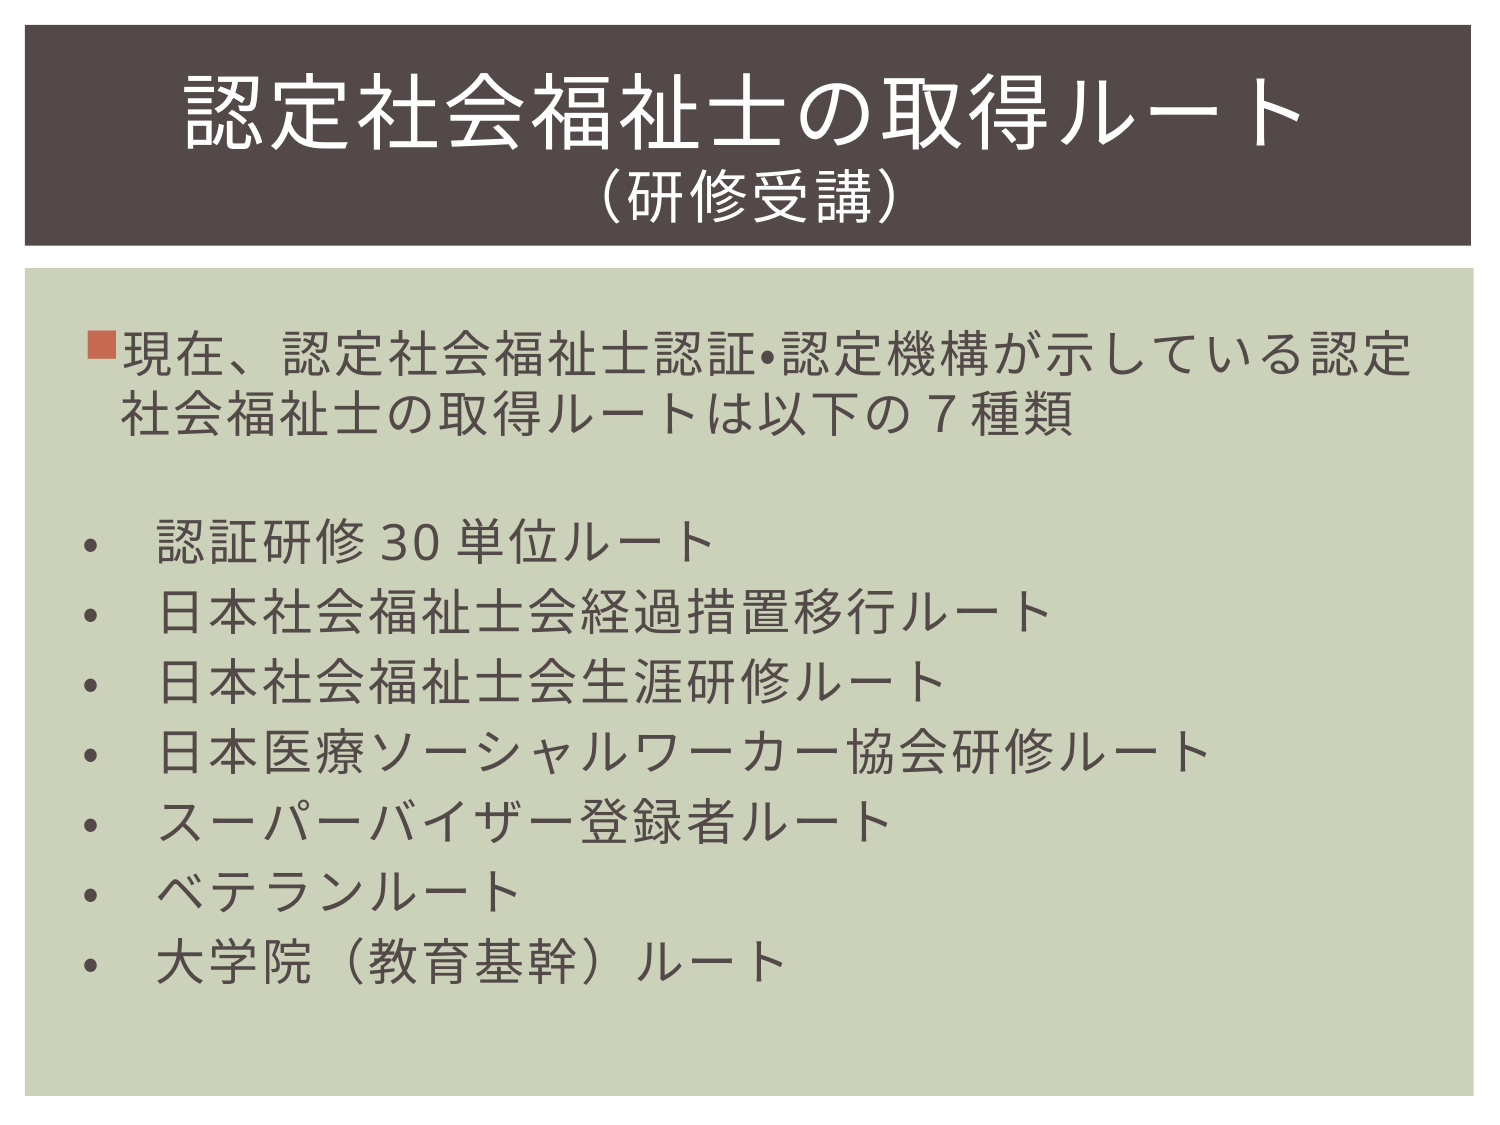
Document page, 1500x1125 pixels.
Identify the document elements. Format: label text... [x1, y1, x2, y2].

title 認定社会福祉士の取得ルート （研修受講） [62, 58, 1438, 232]
list 現在、認定社会福祉士認証・認定機構が示している認定社会福祉士の取得ルートは以下の７種類 ・ 認証研修30単位ルート ・ 日本社会福祉士会経過措置移行ルート ・ 日本社会福祉士会生涯研修ルート ・ 日本医療ソーシャルワーカー協会研修ルート ・ スーパーバイザー登録者ルート ・ ベテランルート ・ 大学院（教育基幹）ルート [60, 314, 1440, 1038]
